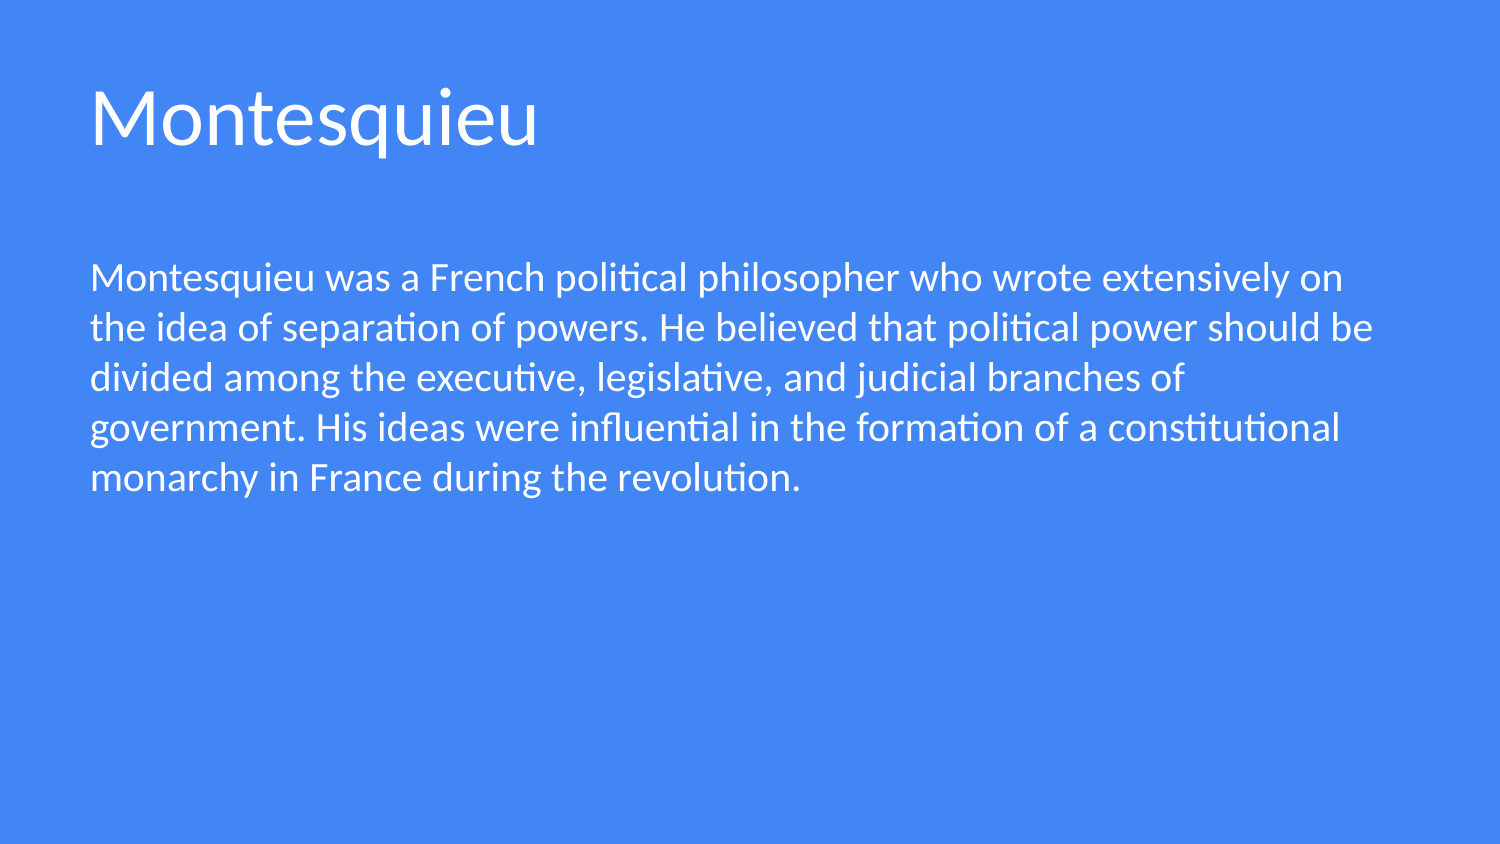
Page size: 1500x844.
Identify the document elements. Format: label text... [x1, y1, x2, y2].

text_box Montesquieu was a French political philosopher who wrote extensively on the idea of separation of powers. He believed that political power should be divided among the executive, legislative, and judicial branches of government. His ideas were influential in the formation of a constitutional monarchy in France during the revolution. [74, 224, 1425, 525]
text_box Montesquieu [74, 37, 1425, 188]
